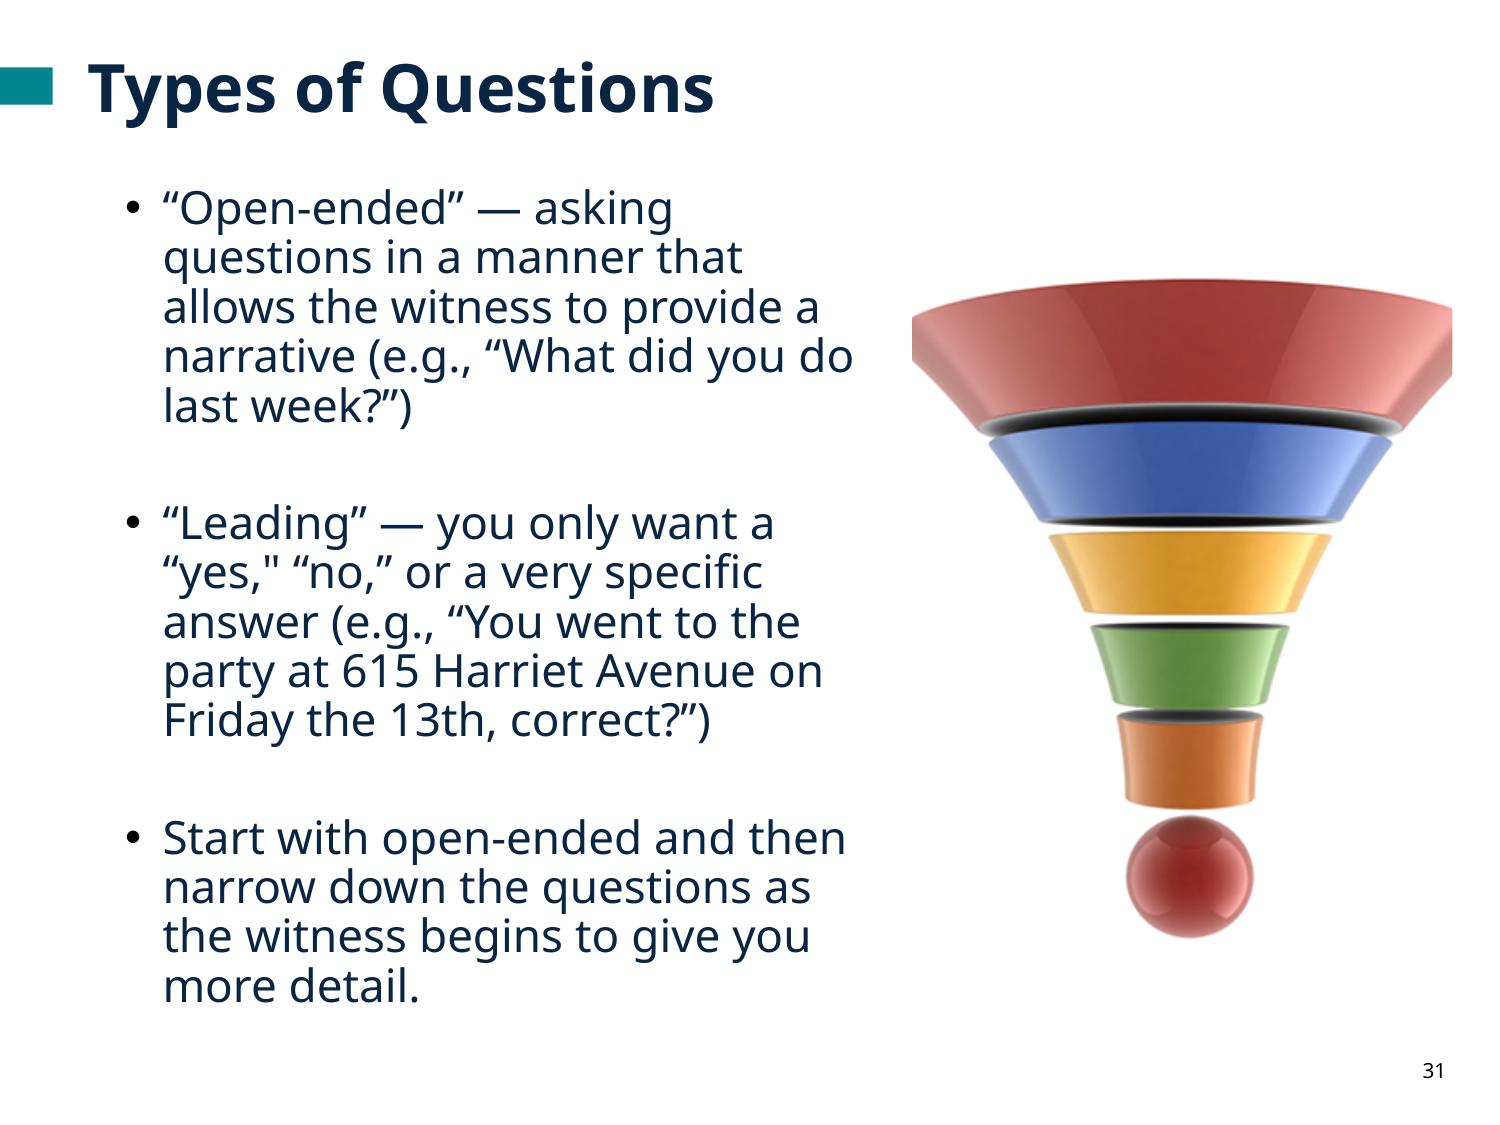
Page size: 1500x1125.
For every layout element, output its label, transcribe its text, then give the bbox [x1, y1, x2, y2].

text_box Types of Questions [72, 47, 1474, 125]
text_box “Open-ended” — asking questions in a manner that allows the witness to provide a narrative (e.g., “What did you do last week?”) “Leading” — you only want a “yes," “no,” or a very specific answer (e.g., “You went to the party at 615 Harriet Avenue on Friday the 13th, correct?”) Start with open-ended and then narrow down the questions as the witness begins to give you more detail. [72, 177, 889, 1062]
text_box [0, 66, 54, 106]
picture [912, 249, 1453, 948]
